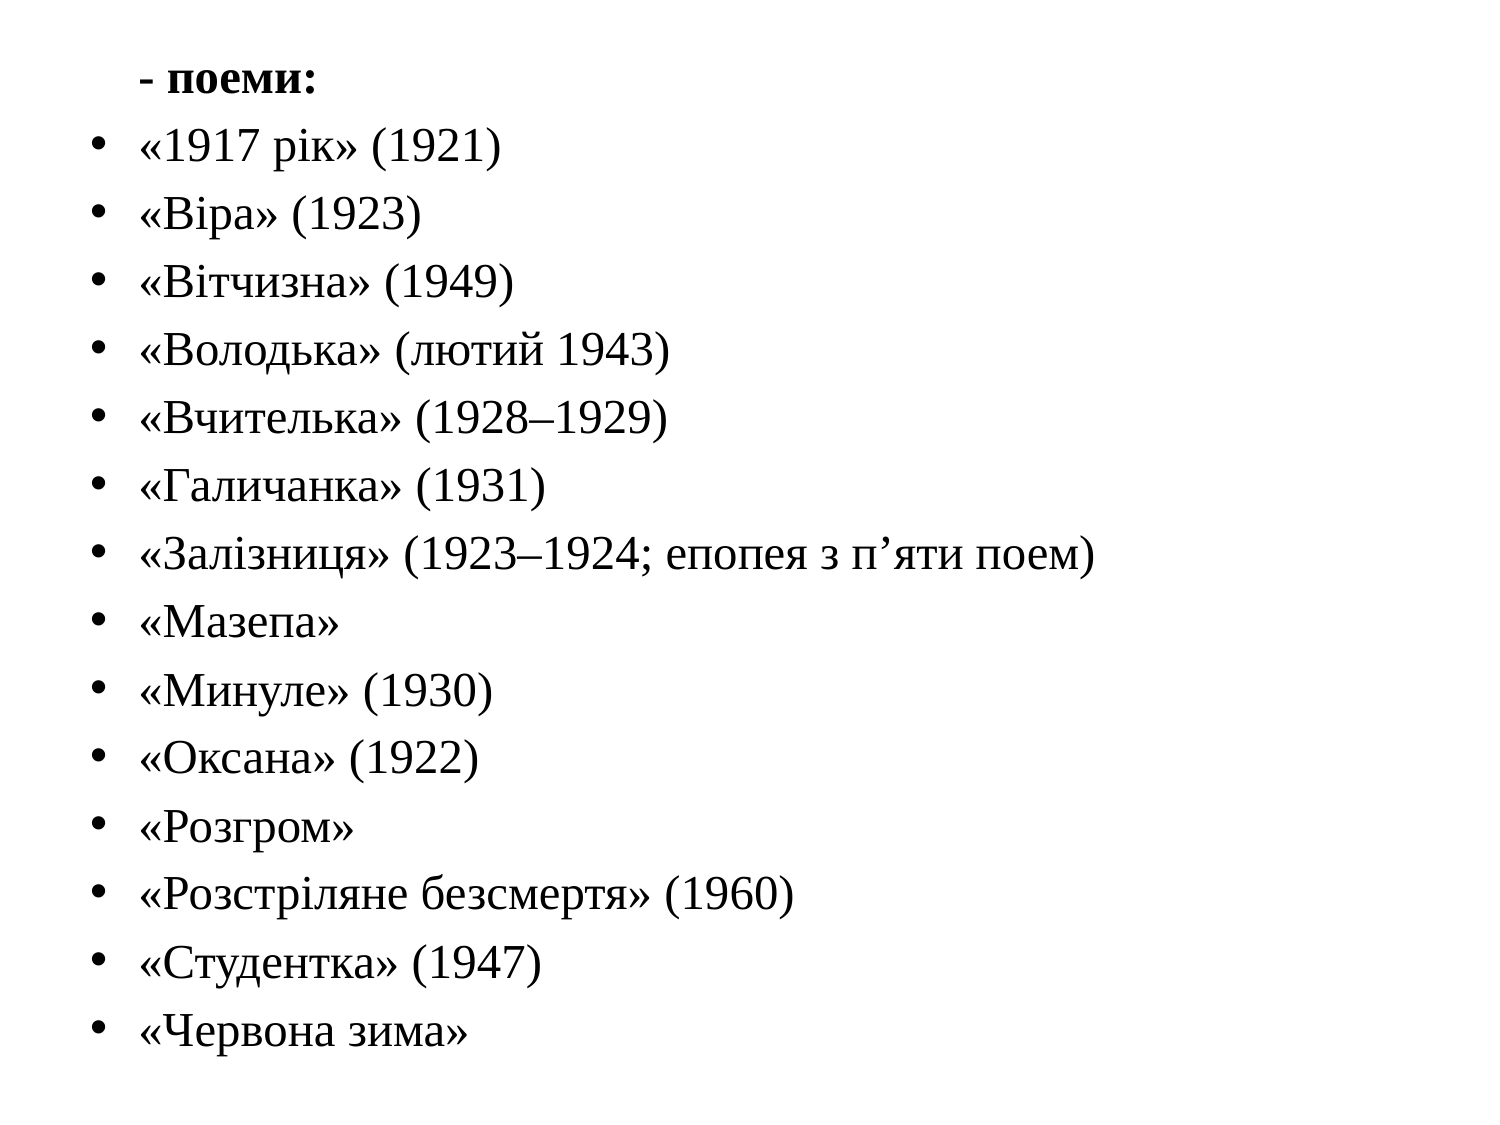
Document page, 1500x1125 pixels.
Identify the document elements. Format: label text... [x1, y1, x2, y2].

list - поеми: «1917 рік» (1921) «Віра» (1923) «Вітчизна» (1949) «Володька» (лютий 1943) «Вчителька» (1928–1929) «Галичанка» (1931) «Залізниця» (1923–1924; епопея з п’яти поем) «Мазепа» «Минуле» (1930) «Оксана» (1922) «Розгром» «Розстріляне безсмертя» (1960) «Студентка» (1947) «Червона зима» [75, 37, 1425, 1075]
